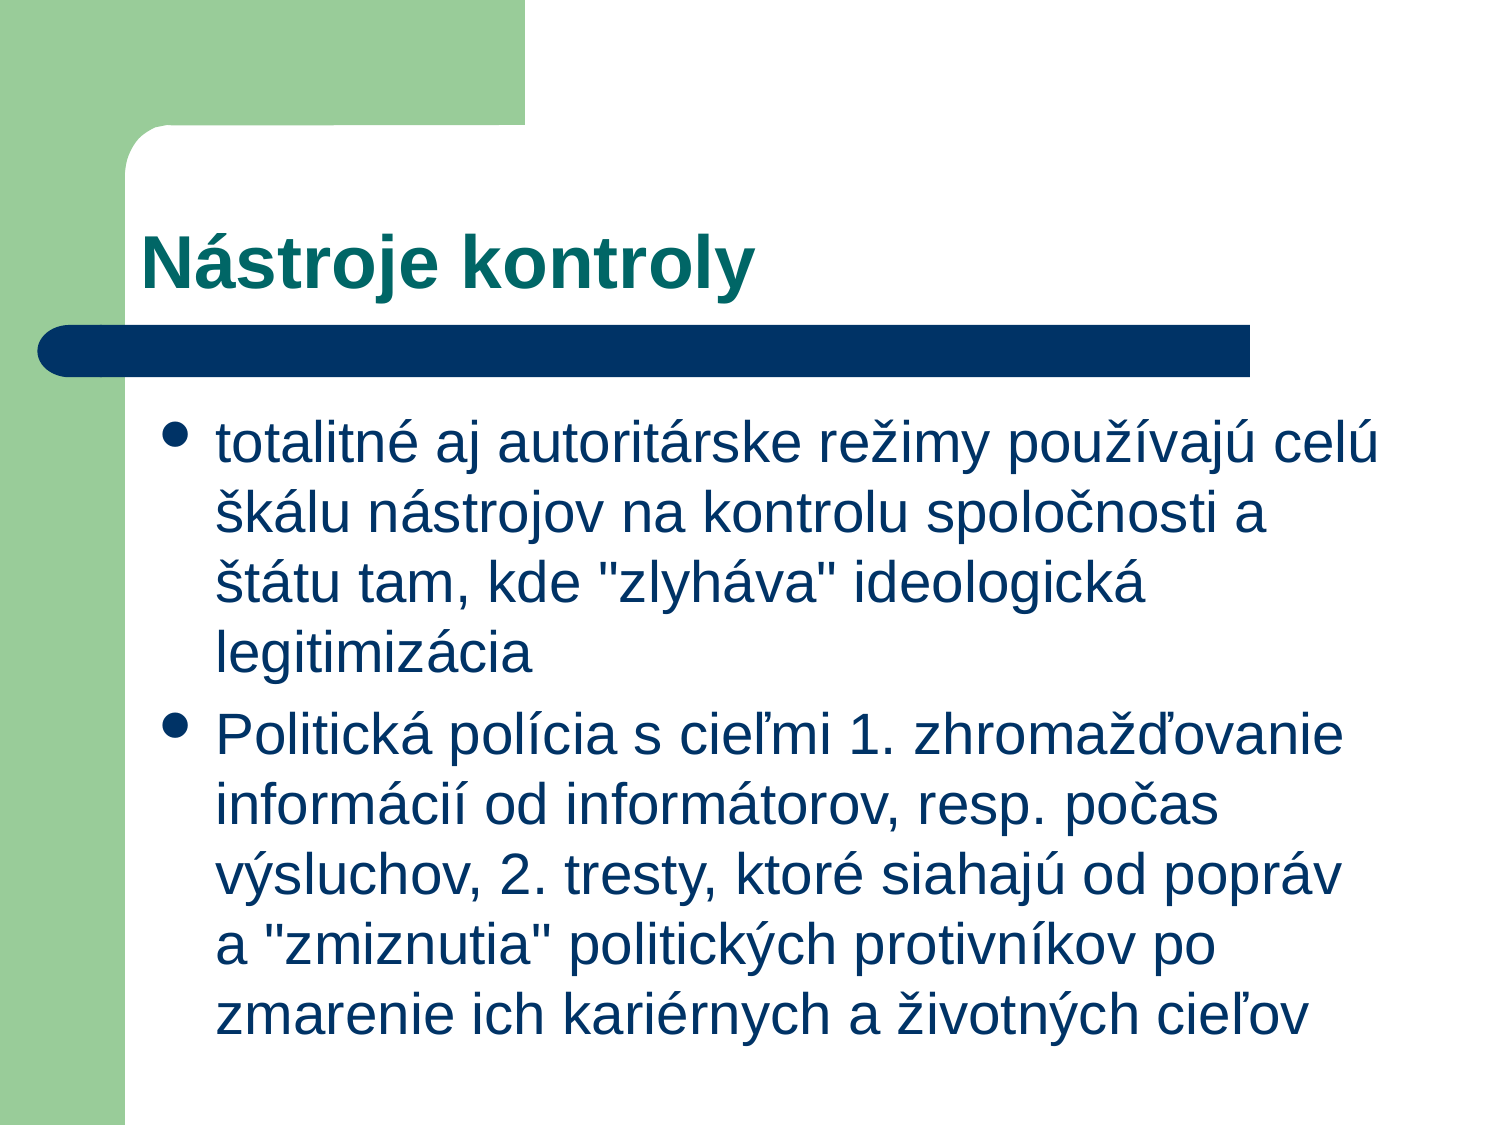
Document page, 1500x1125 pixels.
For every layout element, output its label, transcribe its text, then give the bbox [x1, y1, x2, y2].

title Nástroje kontroly [125, 125, 1425, 313]
list totalitné aj autoritárske režimy používajú celú škálu nástrojov na kontrolu spoločnosti a štátu tam, kde "zlyháva" ideologická legitimizácia Politická polícia s cieľmi 1. zhromažďovanie informácií od informátorov, resp. počas výsluchov, 2. tresty, ktoré siahajú od popráv a "zmiznutia" politických protivníkov po zmarenie ich kariérnych a životných cieľov [144, 397, 1406, 1106]
